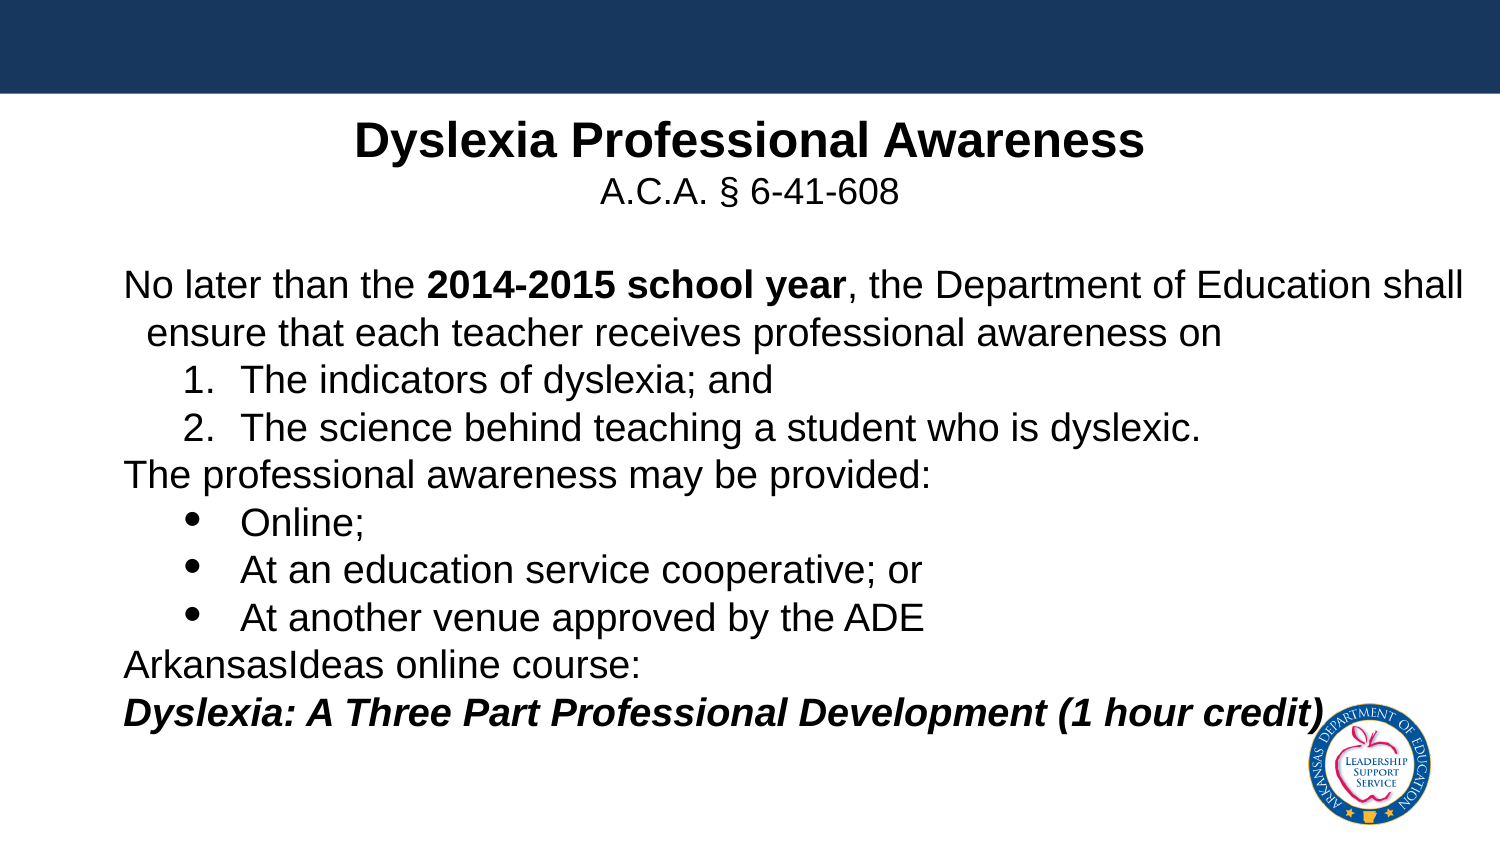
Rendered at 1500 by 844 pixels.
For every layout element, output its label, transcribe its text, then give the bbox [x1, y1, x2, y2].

title Dyslexia Professional Awareness A.C.A. § 6-41-608 [75, 89, 1425, 196]
list No later than the 2014-2015 school year, the Department of Education shall ensure that each teacher receives professional awareness on The indicators of dyslexia; and The science behind teaching a student who is dyslexic. The professional awareness may be provided: Online; At an education service cooperative; or At another venue approved by the ADE ArkansasIdeas online course: Dyslexia: A Three Part Professional Development (1 hour credit) [75, 196, 1482, 844]
